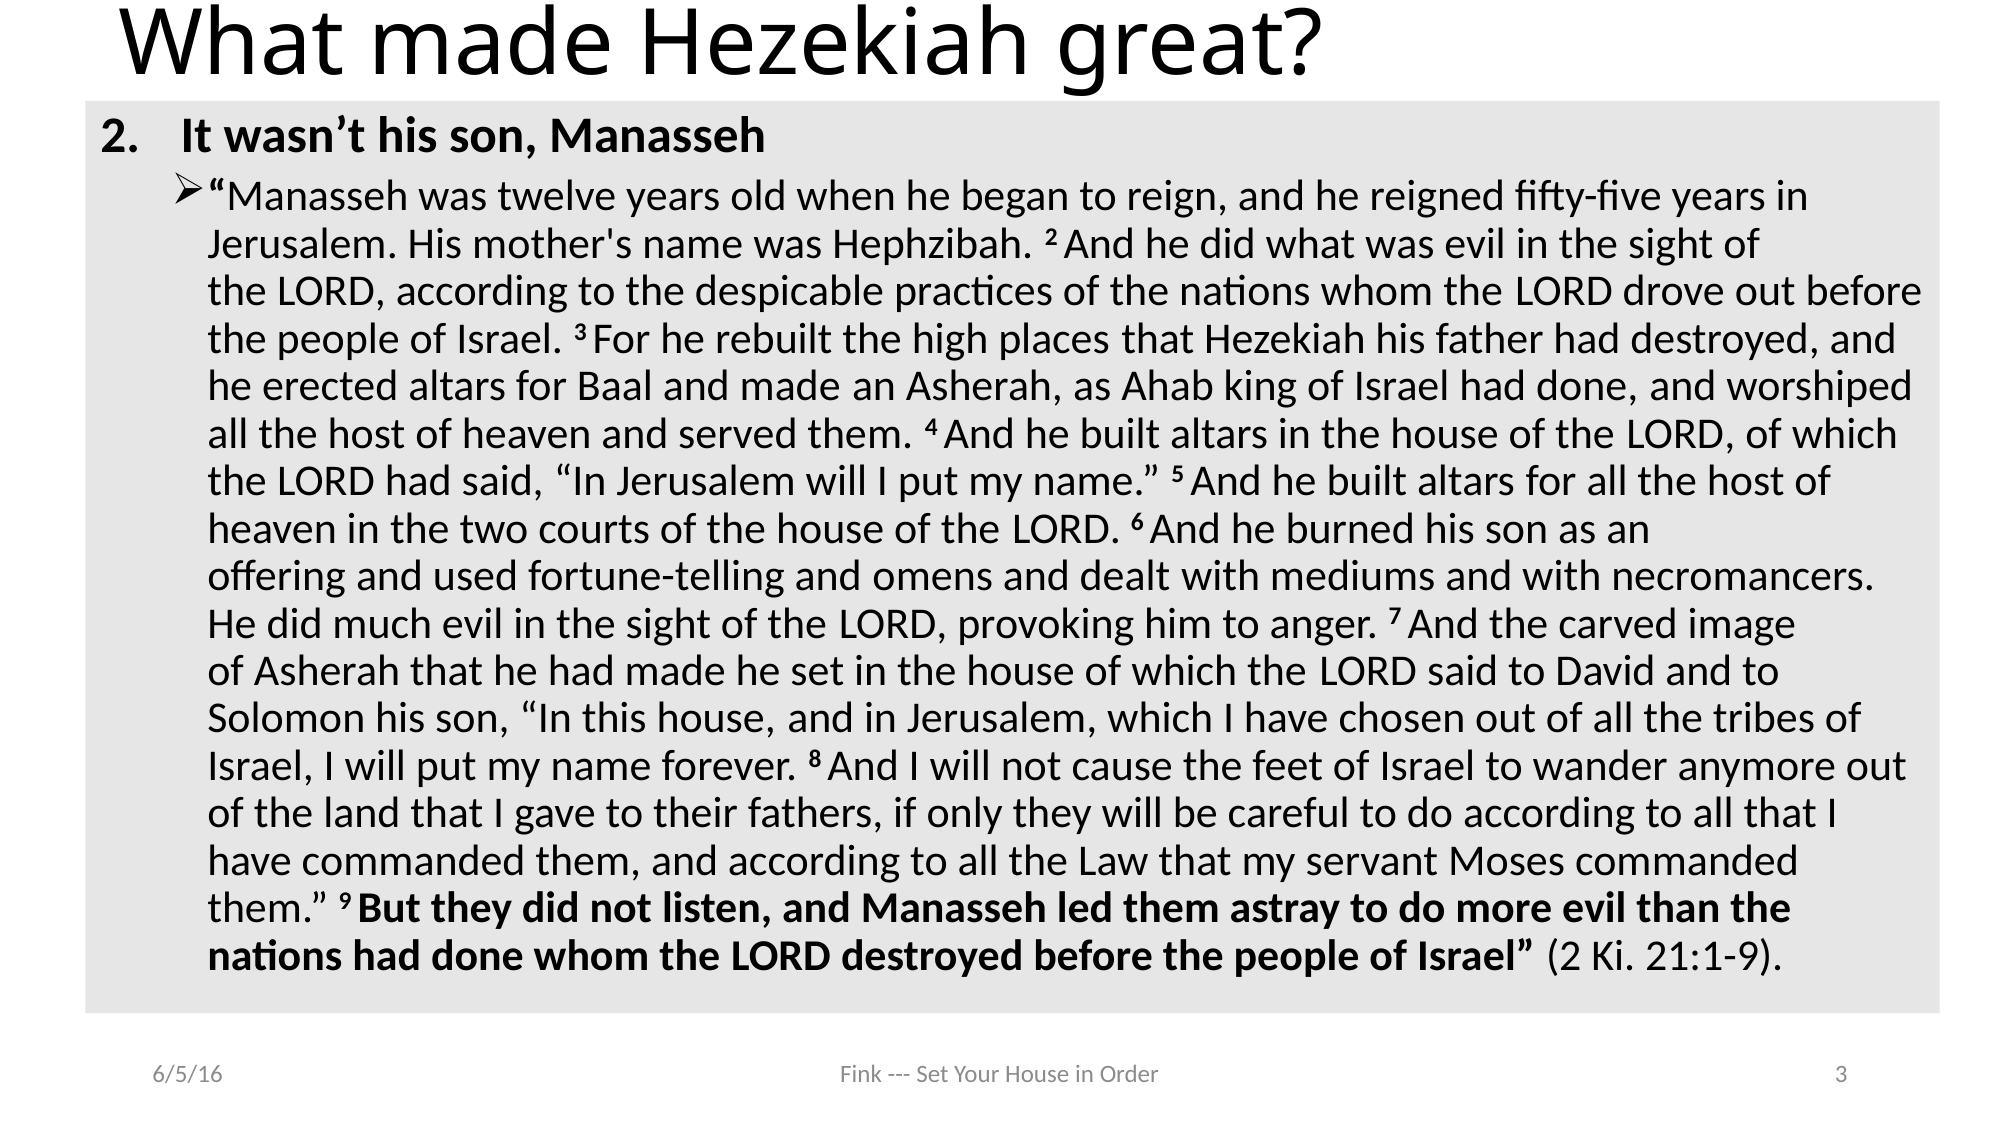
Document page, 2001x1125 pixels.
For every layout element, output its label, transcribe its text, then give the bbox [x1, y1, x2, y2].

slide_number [137, 1042, 588, 1103]
list It wasn’t his son, Manasseh “Manasseh was twelve years old when he began to reign, and he reigned fifty-five years in Jerusalem. His mother's name was Hephzibah. 2 And he did what was evil in the sight of the Lord, according to the despicable practices of the nations whom the Lord drove out before the people of Israel. 3 For he rebuilt the high places that Hezekiah his father had destroyed, and he erected altars for Baal and made an Asherah, as Ahab king of Israel had done, and worshiped all the host of heaven and served them. 4 And he built altars in the house of the Lord, of which the Lord had said, “In Jerusalem will I put my name.” 5 And he built altars for all the host of heaven in the two courts of the house of the Lord. 6 And he burned his son as an offering and used fortune-telling and omens and dealt with mediums and with necromancers. He did much evil in the sight of the Lord, provoking him to anger. 7 And the carved image of Asherah that he had made he set in the house of which the Lord said to David and to Solomon his son, “In this house, and in Jerusalem, which I have chosen out of all the tribes of Israel, I will put my name forever. 8 And I will not cause the feet of Israel to wander anymore out of the land that I gave to their fathers, if only they will be careful to do according to all that I have commanded them, and according to all the Law that my servant Moses commanded them.” 9 But they did not listen, and Manasseh led them astray to do more evil than the nations had done whom the Lord destroyed before the people of Israel” (2 Ki. 21:1-9). [85, 100, 1940, 1014]
title What made Hezekiah great? [103, 0, 1829, 100]
slide_number 3 [1412, 1042, 1863, 1103]
footer Fink --- Set Your House in Order [662, 1042, 1338, 1103]
